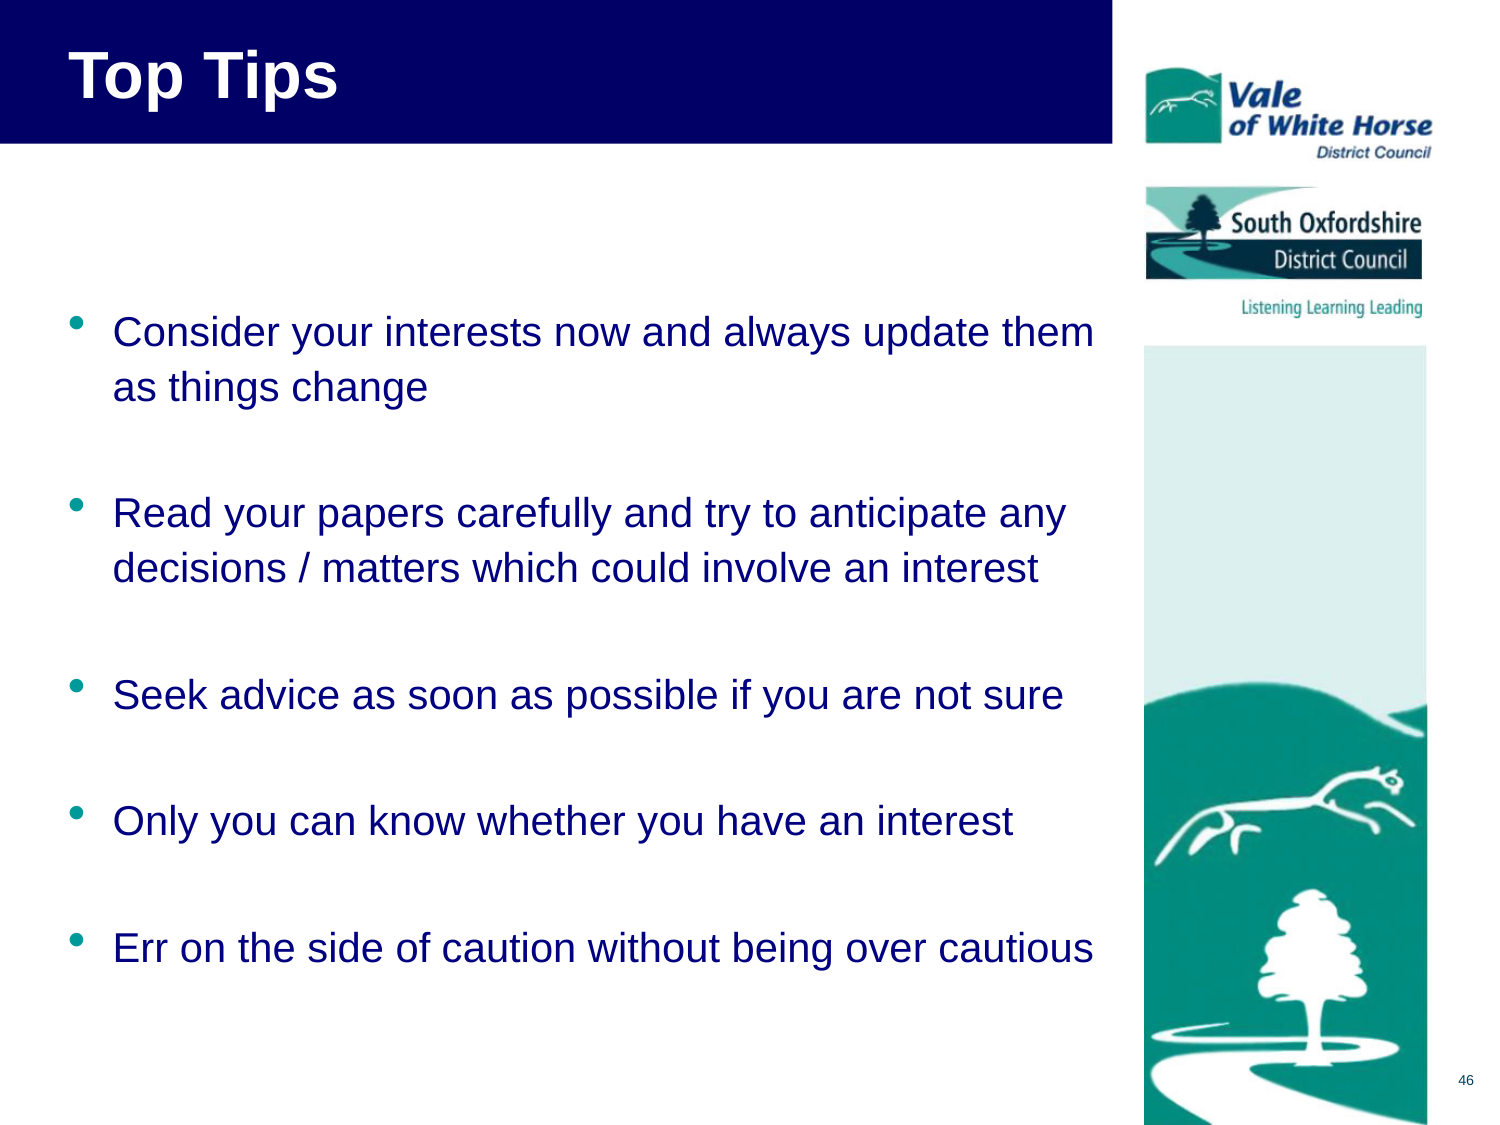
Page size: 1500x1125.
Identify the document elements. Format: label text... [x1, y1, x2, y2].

picture [1144, 49, 1436, 1125]
title Top Tips [53, 0, 1110, 144]
list Consider your interests now and always update them as things change Read your papers carefully and try to anticipate any decisions / matters which could involve an interest Seek advice as soon as possible if you are not sure Only you can know whether you have an interest Err on the side of caution without being over cautious [52, 184, 1117, 1086]
slide_number 46 [1176, 1046, 1490, 1100]
